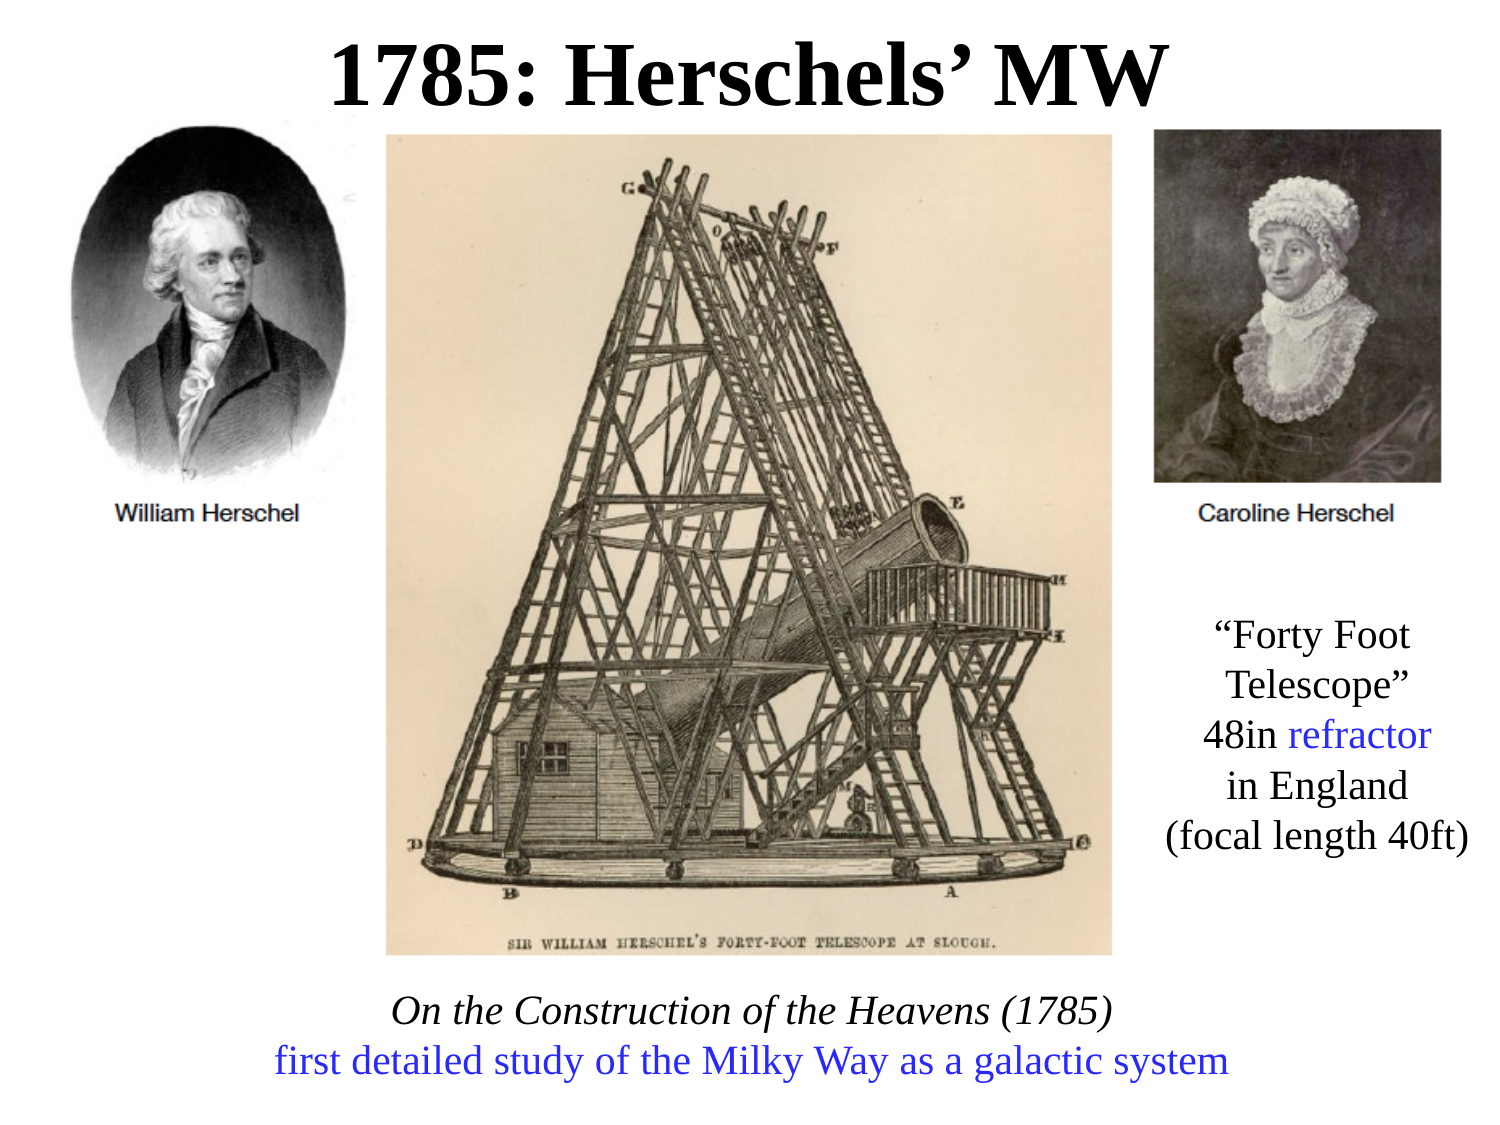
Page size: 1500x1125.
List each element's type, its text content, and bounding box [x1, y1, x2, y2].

text_box On the Construction of the Heavens (1785) first detailed study of the Milky Way as a galactic system [258, 985, 1246, 1125]
title 1785: Herschels’ MW [0, 0, 1500, 138]
picture [62, 112, 1456, 976]
text_box “Forty Foot Telescope” 48in refractor in England (focal length 40ft) [1460, 599, 1485, 915]
